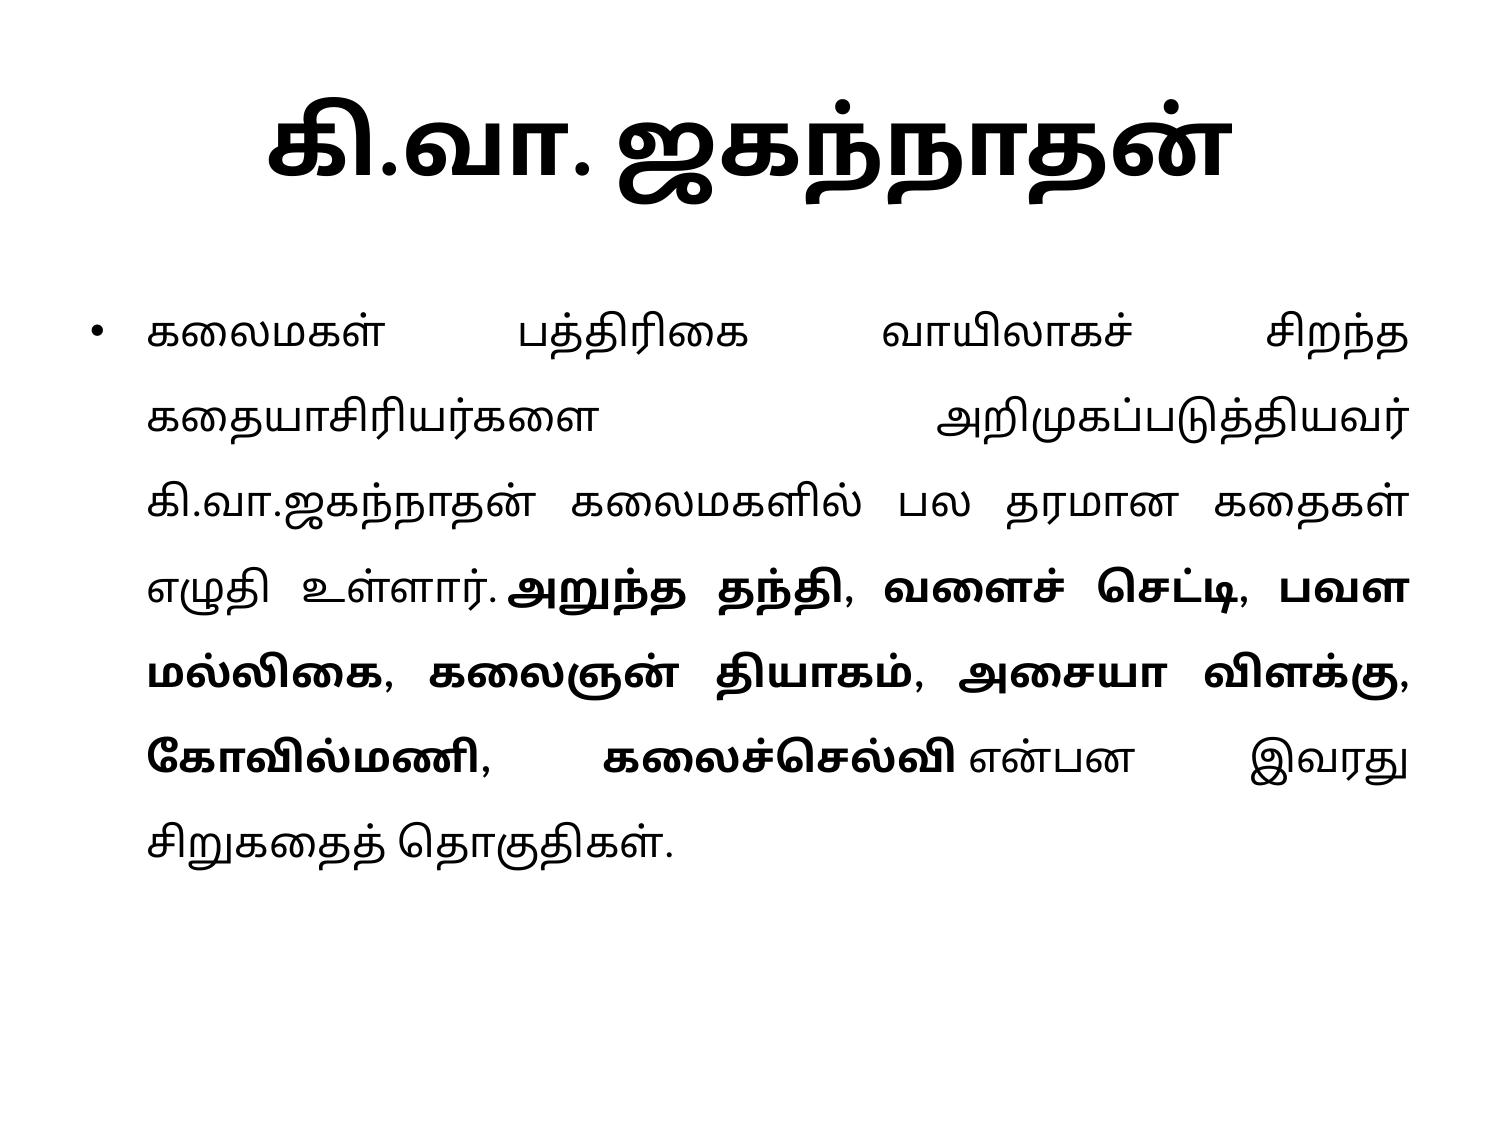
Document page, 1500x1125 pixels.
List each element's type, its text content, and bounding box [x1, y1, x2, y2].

title கி.வா. ஜகந்நாதன் [75, 45, 1425, 233]
list கலைமகள் பத்திரிகை வாயிலாகச் சிறந்த கதையாசிரியர்களை அறிமுகப்படுத்தியவர் கி.வா.ஜகந்நாதன் கலைமகளில் பல தரமான கதைகள் எழுதி உள்ளார். அறுந்த தந்தி, வளைச் செட்டி, பவள மல்லிகை, கலைஞன் தியாகம், அசையா விளக்கு, கோவில்மணி, கலைச்செல்வி என்பன இவரது சிறுகதைத் தொகுதிகள். [75, 262, 1425, 1005]
